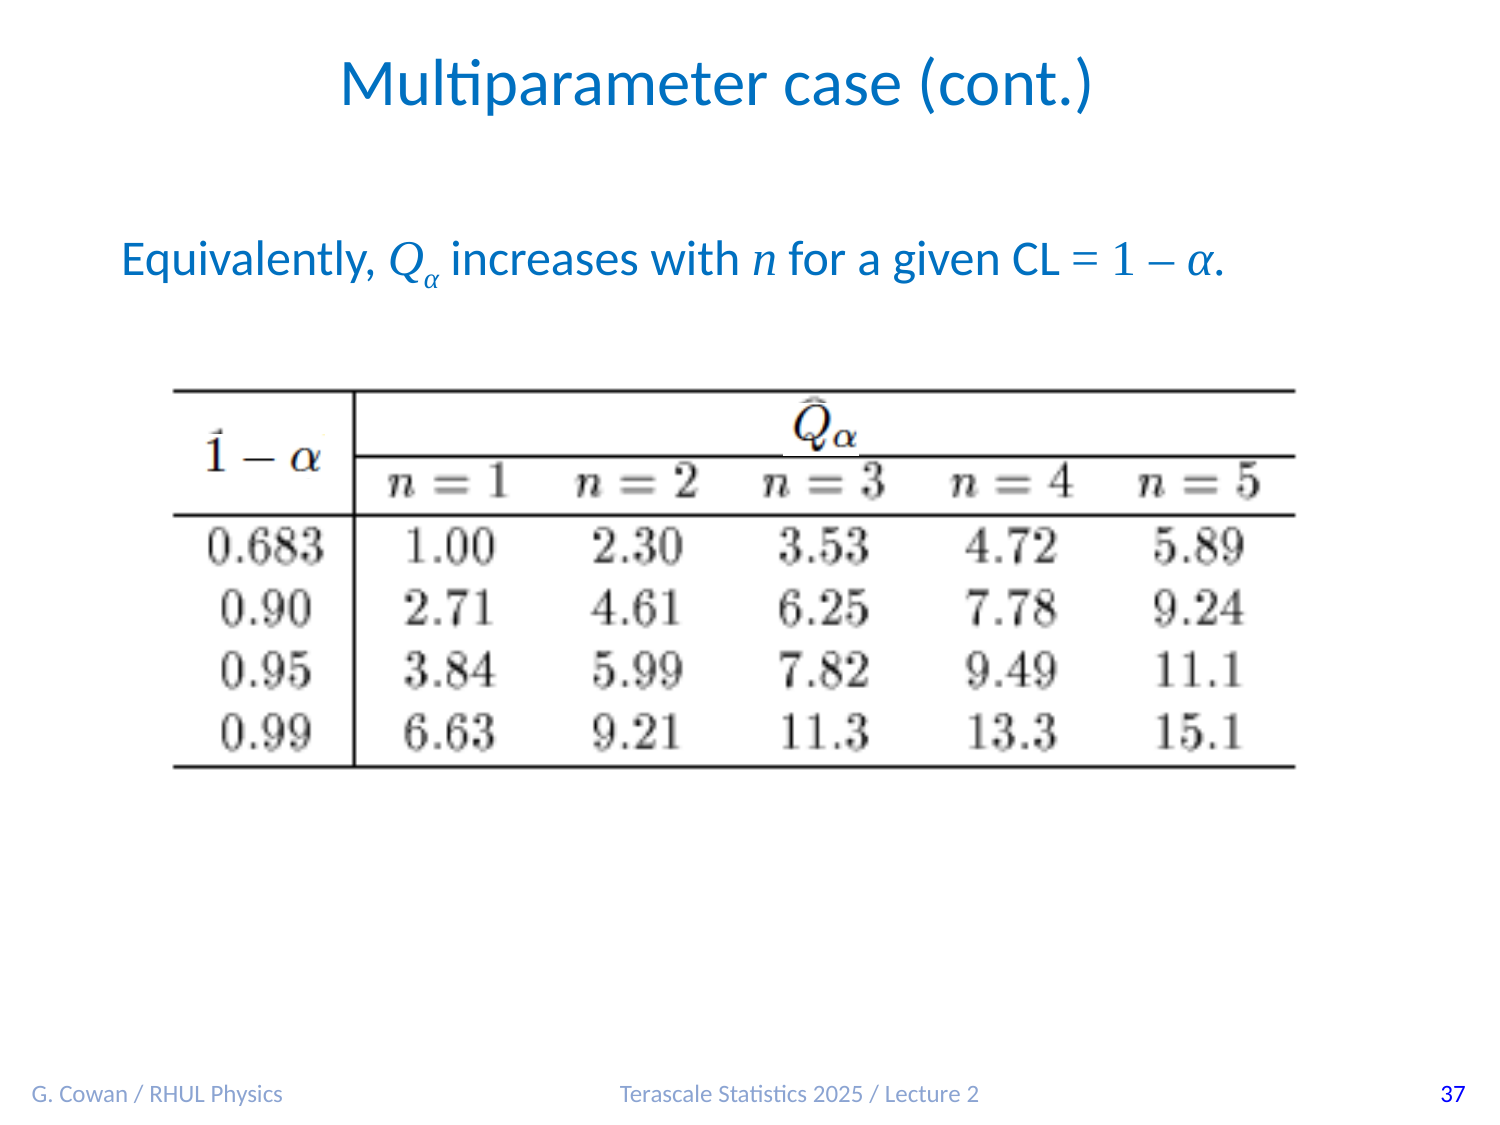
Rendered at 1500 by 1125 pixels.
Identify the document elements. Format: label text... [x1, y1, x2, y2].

slide_number G. Cowan / RHUL Physics [16, 1062, 338, 1123]
picture [157, 371, 1317, 786]
text_box Equivalently, Qα increases with n for a given CL = 1 – α. [106, 218, 1241, 302]
footer Terascale Statistics 2025 / Lecture 2 [338, 1062, 1262, 1123]
slide_number 37 [1262, 1062, 1481, 1123]
text_box Multiparameter case (cont.) [22, 31, 1412, 166]
